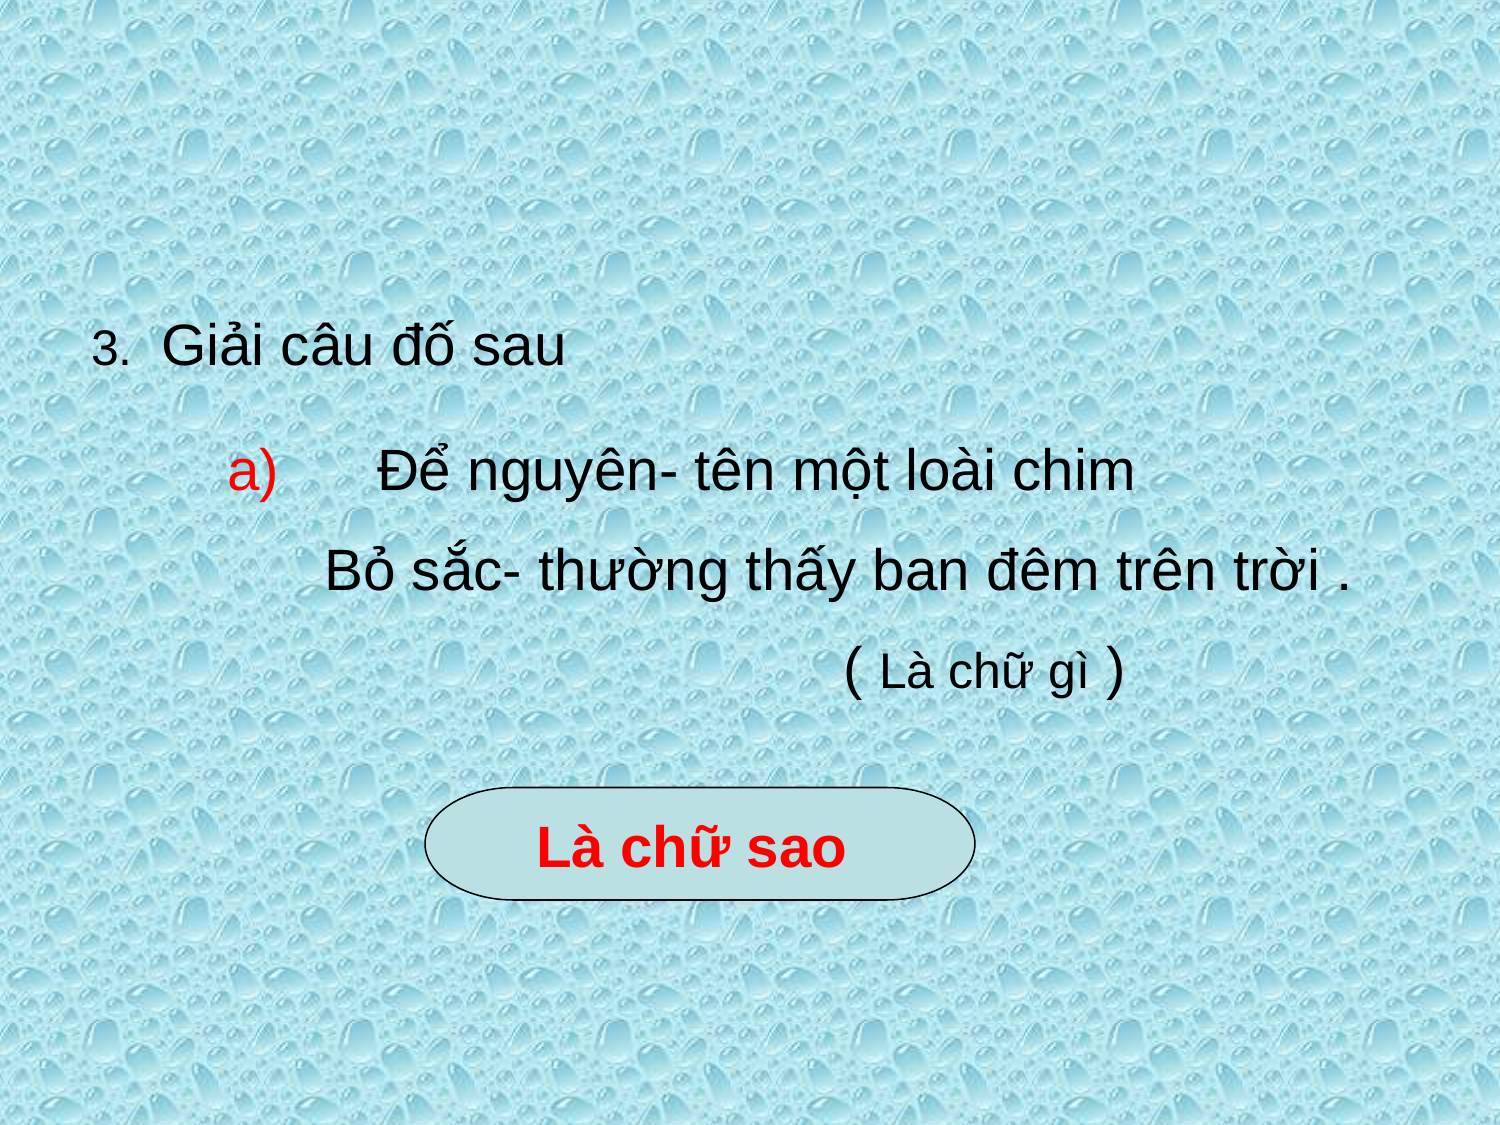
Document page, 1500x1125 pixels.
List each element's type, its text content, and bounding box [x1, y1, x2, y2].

text_box a) Để nguyên- tên một loài chim Bỏ sắc- thường thấy ban đêm trên trời . ( Là chữ gì ) [62, 425, 1425, 709]
picture [0, 0, 1500, 1125]
text_box 3. Giải câu đố sau [62, 299, 638, 385]
text_box Là chữ sao [425, 787, 975, 901]
